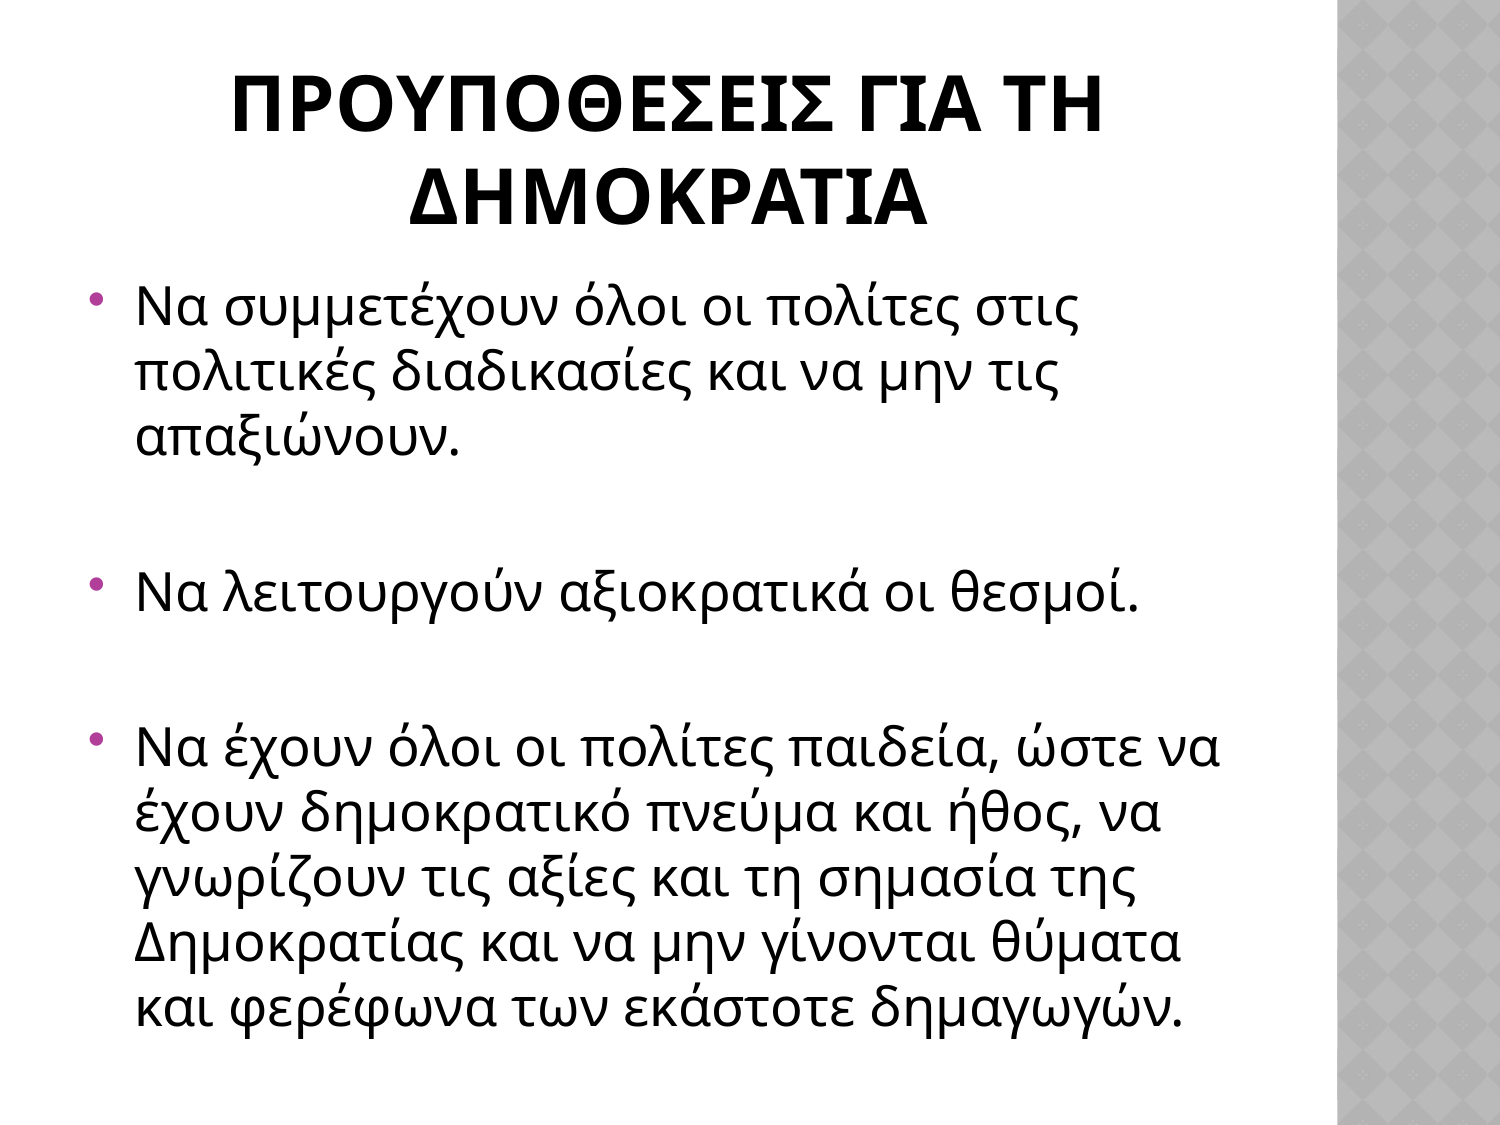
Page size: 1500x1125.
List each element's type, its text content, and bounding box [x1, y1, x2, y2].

title ΠΡΟΥΠΟΘΕΣΕΙΣ ΓΙΑ ΤΗ ΔΗΜΟΚΡΑΤΙΑ [75, 52, 1263, 240]
list Να συμμετέχουν όλοι οι πολίτες στις πολιτικές διαδικασίες και να μην τις απαξιώνουν. Να λειτουργούν αξιοκρατικά οι θεσμοί. Να έχουν όλοι οι πολίτες παιδεία, ώστε να έχουν δημοκρατικό πνεύμα και ήθος, να γνωρίζουν τις αξίες και τη σημασία της Δημοκρατίας και να μην γίνονται θύματα και φερέφωνα των εκάστοτε δημαγωγών. [75, 264, 1263, 1059]
